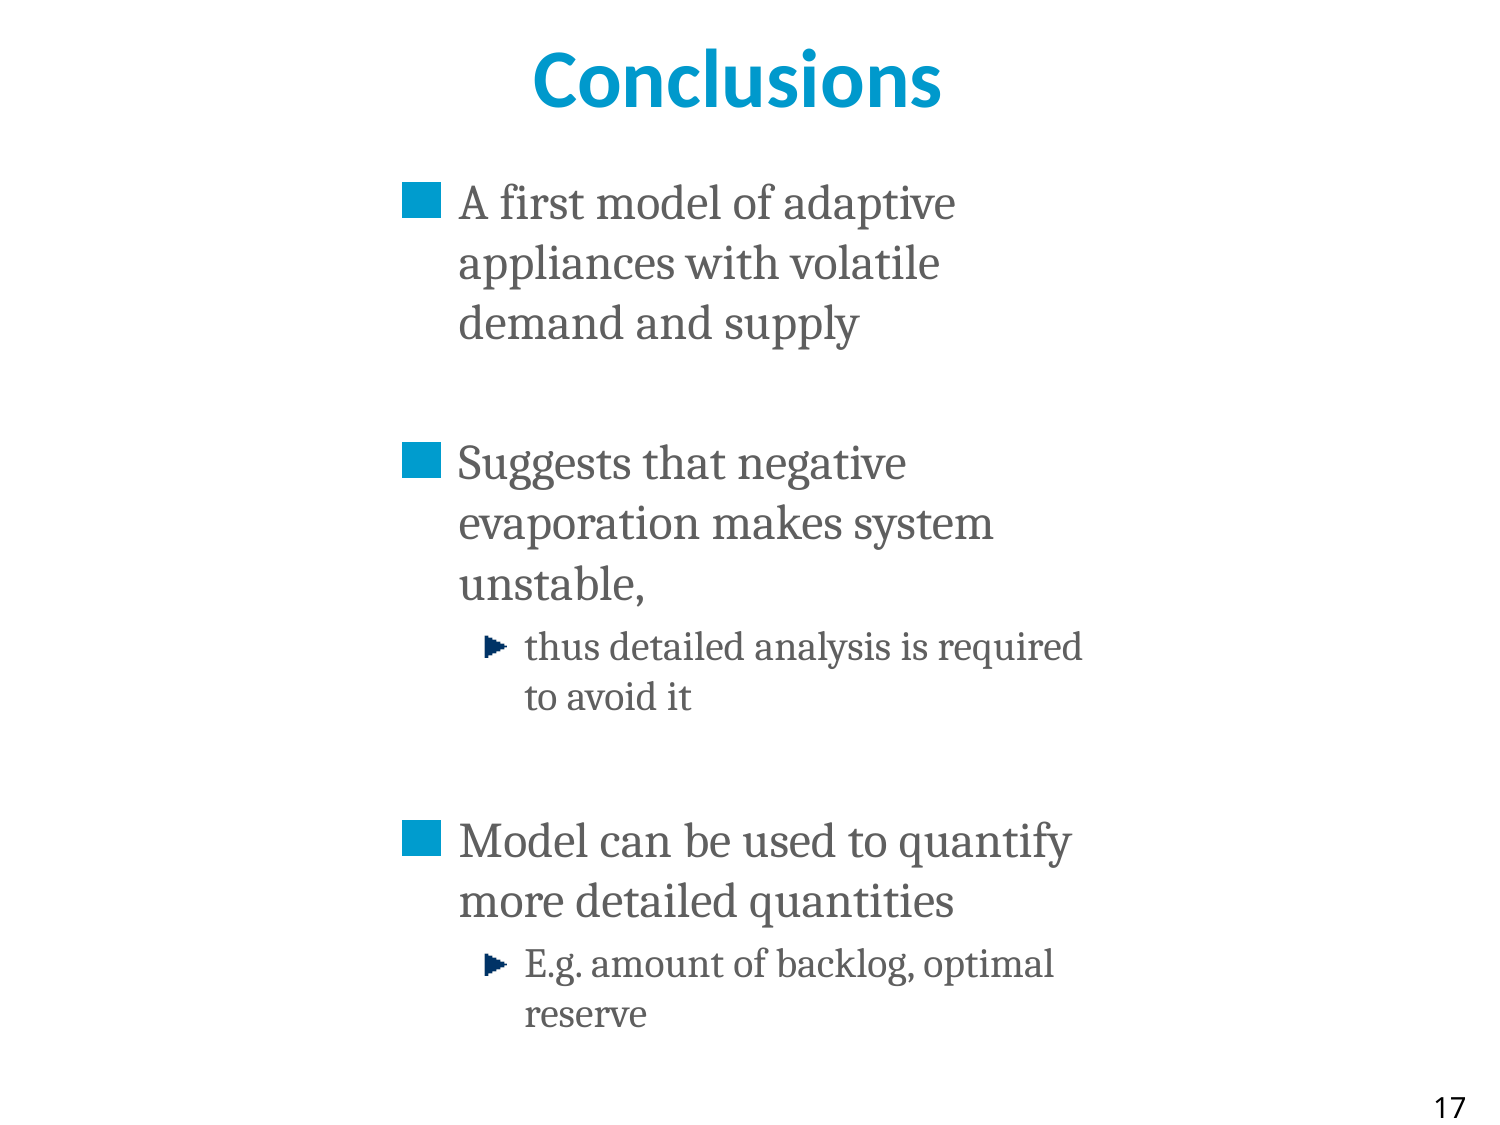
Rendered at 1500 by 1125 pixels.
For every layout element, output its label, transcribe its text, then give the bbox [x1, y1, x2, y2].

picture [477, 628, 507, 658]
picture [477, 946, 507, 976]
title Conclusions [17, 0, 1460, 150]
footer 17 [1399, 1082, 1500, 1125]
list A first model of adaptive appliances with volatile demand and supply Suggests that negative evaporation makes system unstable, thus detailed analysis is required to avoid it Model can be used to quantify more detailed quantities E.g. amount of backlog, optimal reserve [387, 162, 1102, 1097]
